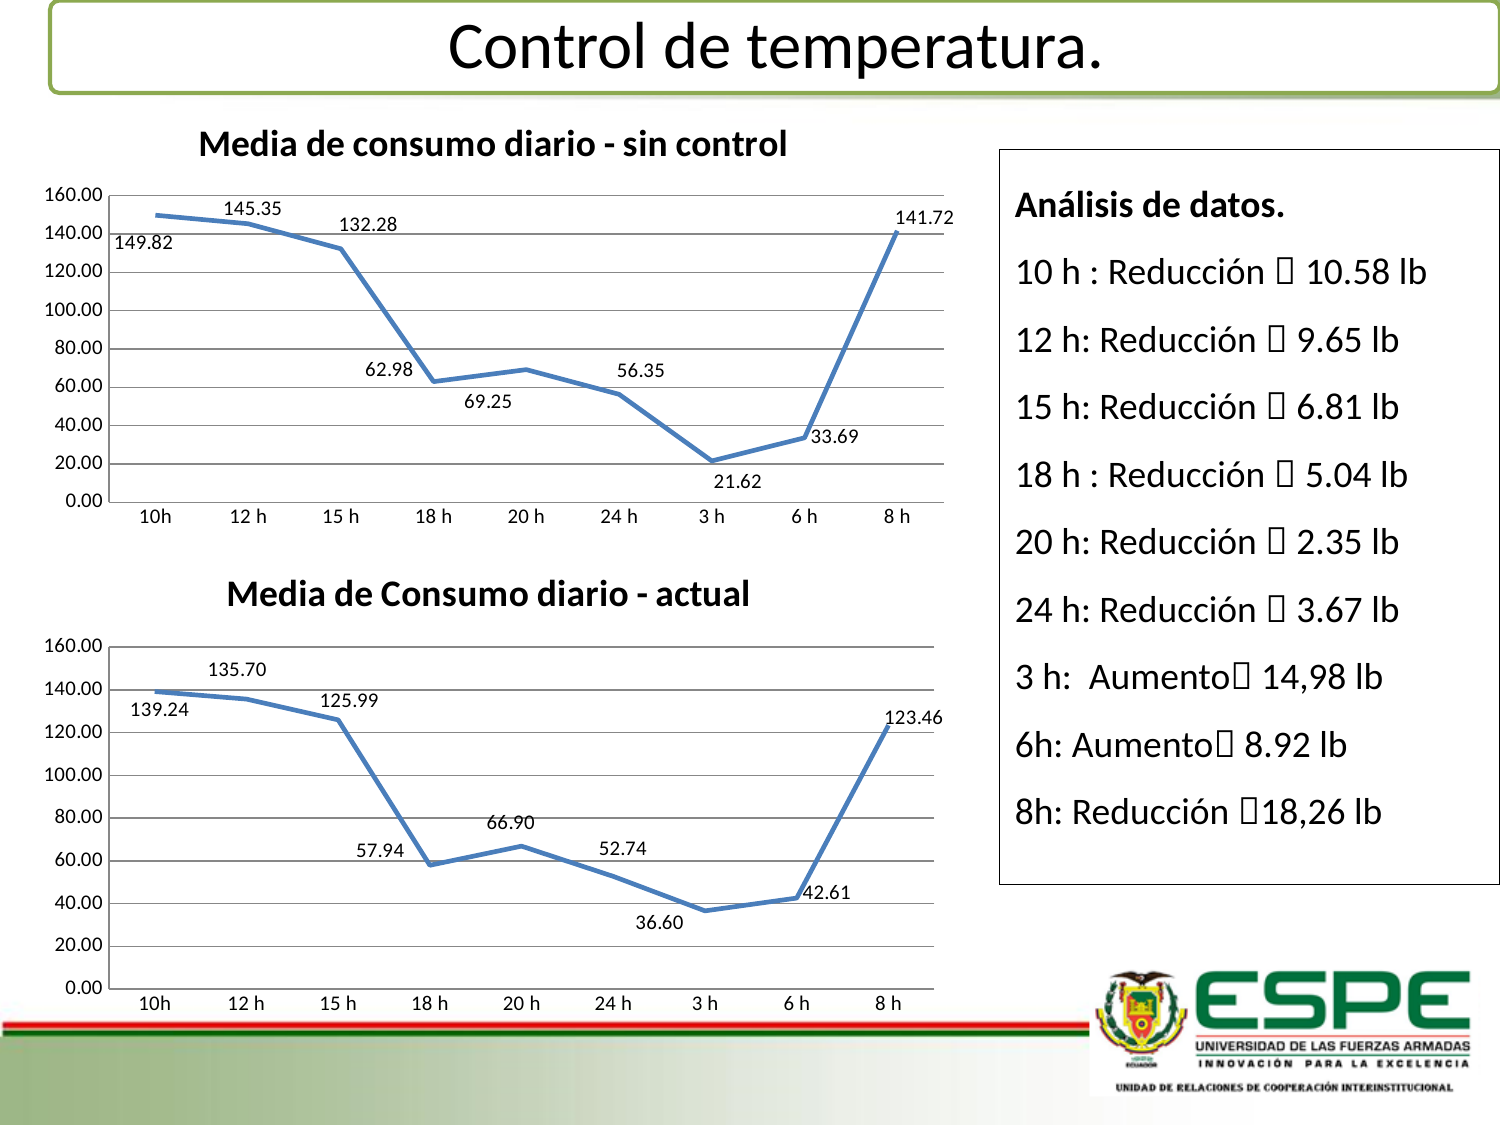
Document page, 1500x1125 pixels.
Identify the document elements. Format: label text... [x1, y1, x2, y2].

text_box Análisis de datos. 10 h : Reducción  10.58 lb 12 h: Reducción  9.65 lb 15 h: Reducción  6.81 lb 18 h : Reducción  5.04 lb 20 h: Reducción  2.35 lb 24 h: Reducción  3.67 lb 3 h: Aumento 14,98 lb 6h: Aumento 8.92 lb 8h: Reducción 18,26 lb [999, 149, 1500, 885]
chart [24, 99, 963, 538]
chart [24, 549, 954, 1026]
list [49, 0, 1500, 101]
picture [0, 0, 1500, 1125]
